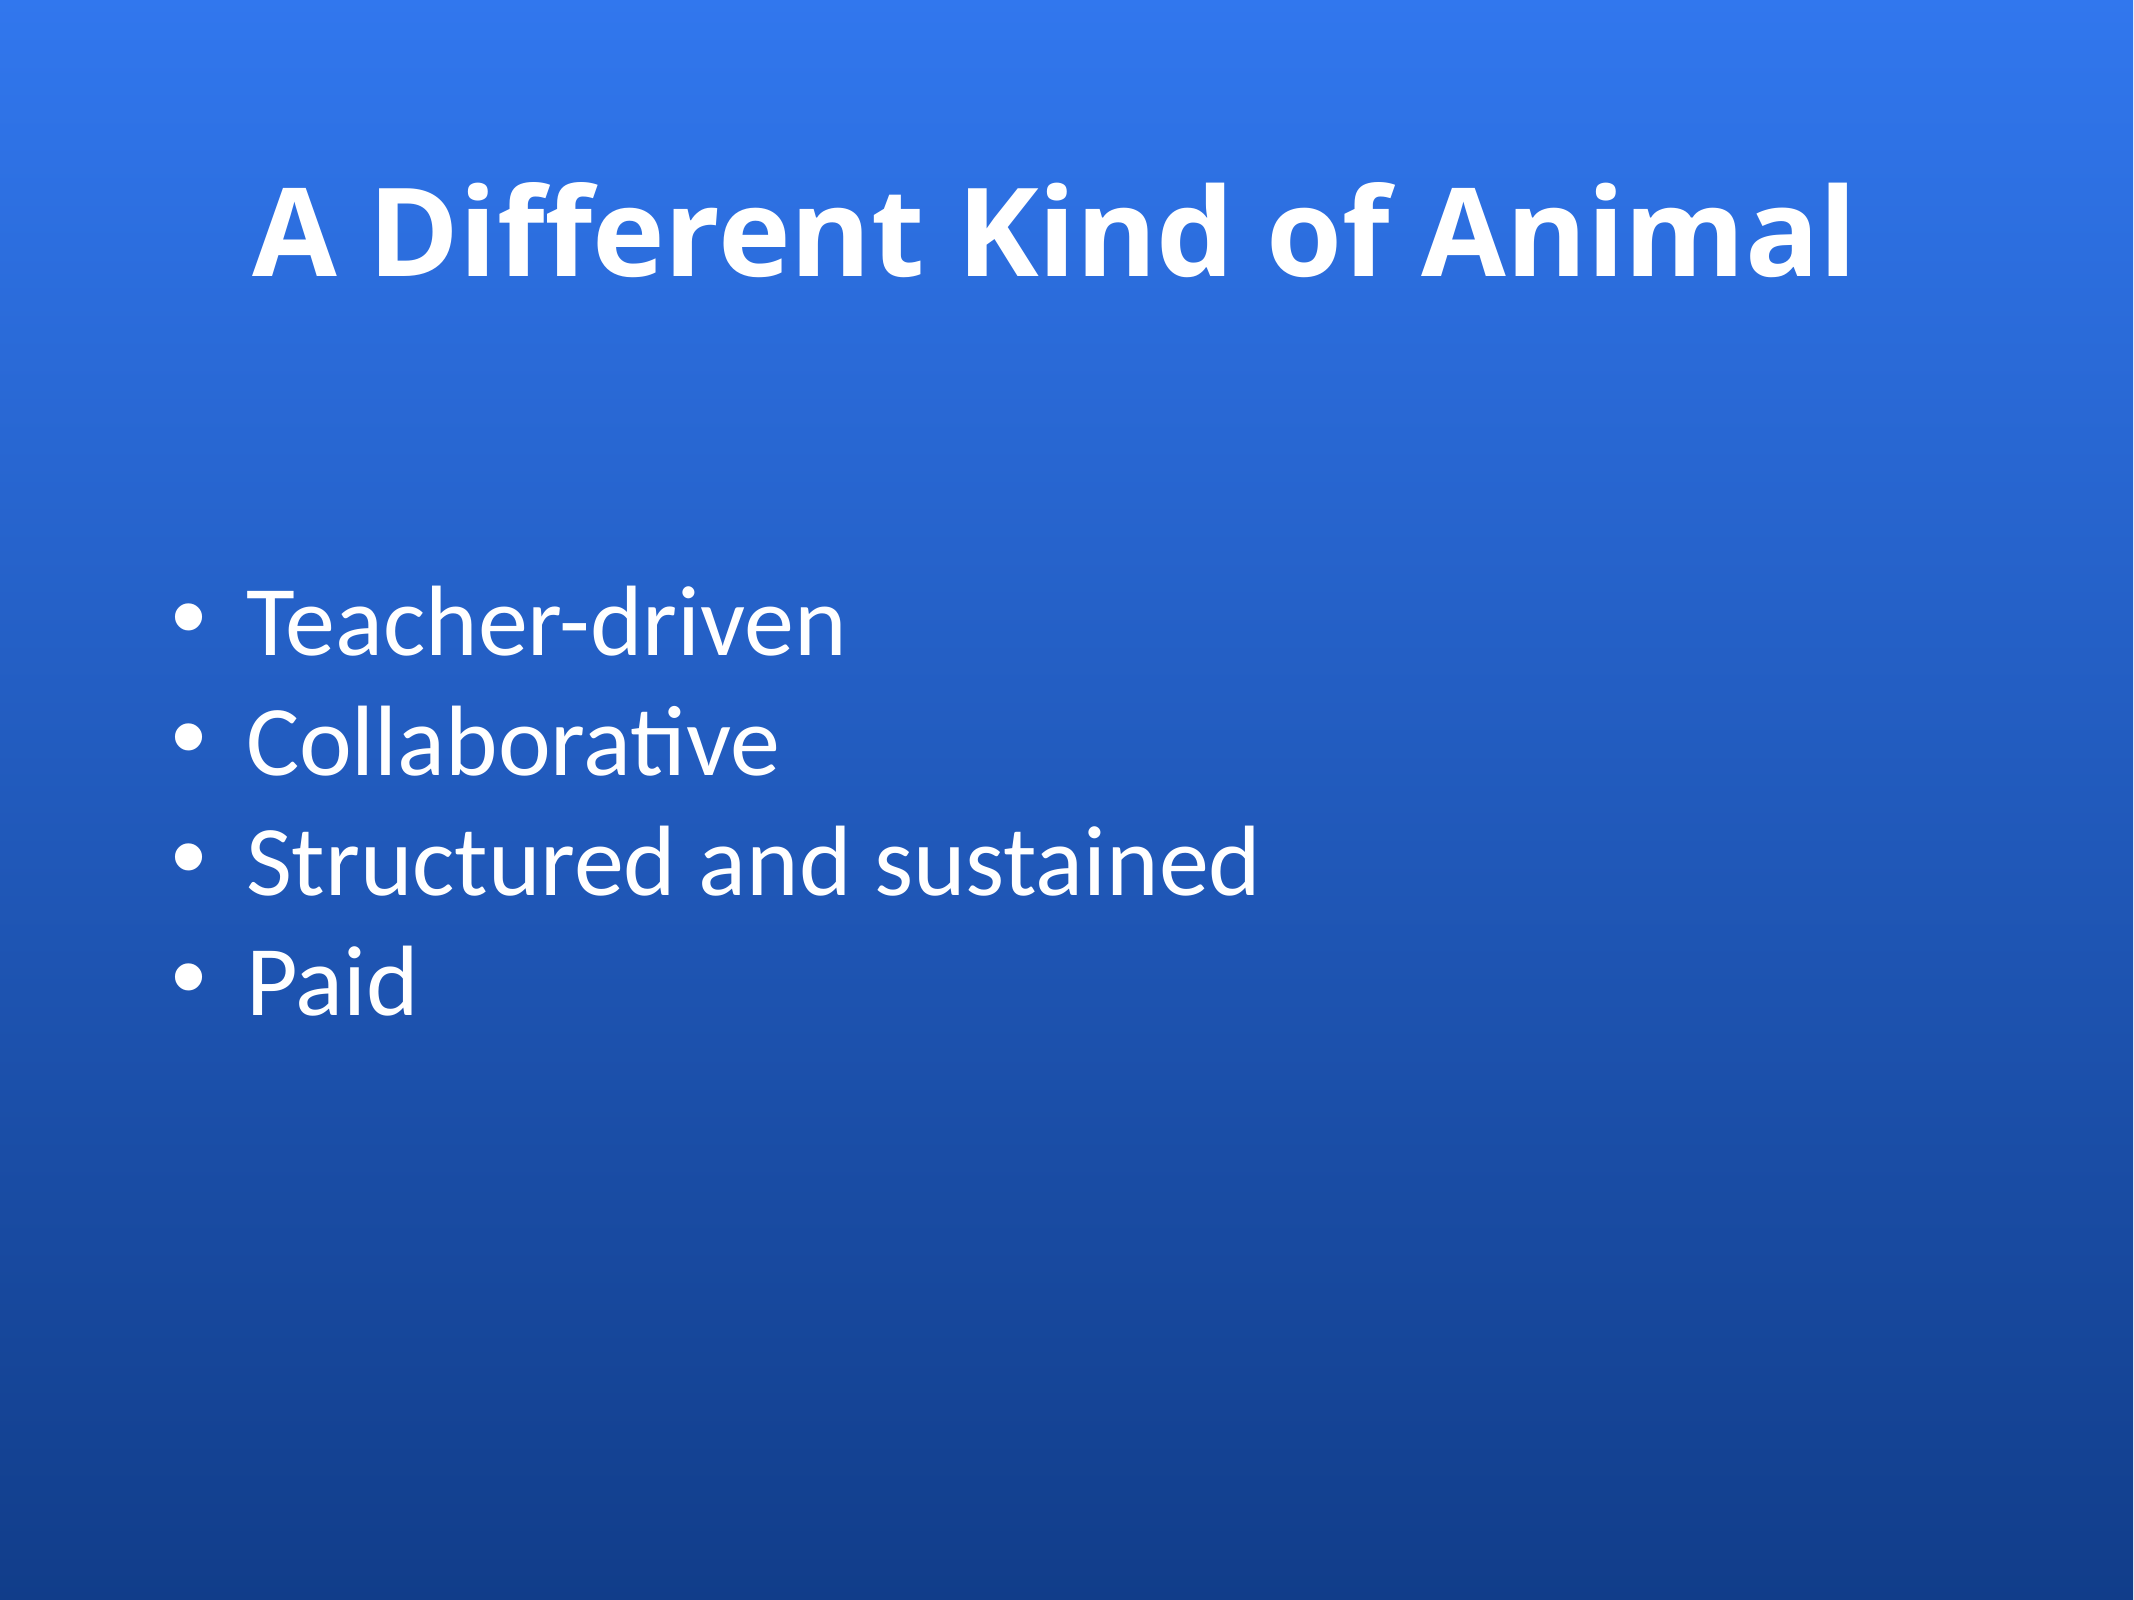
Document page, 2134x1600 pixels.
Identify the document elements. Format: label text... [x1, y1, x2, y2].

list Teacher-driven Collaborative Structured and sustained Paid [149, 545, 2037, 1379]
title A Different Kind of Animal [230, 175, 1956, 280]
